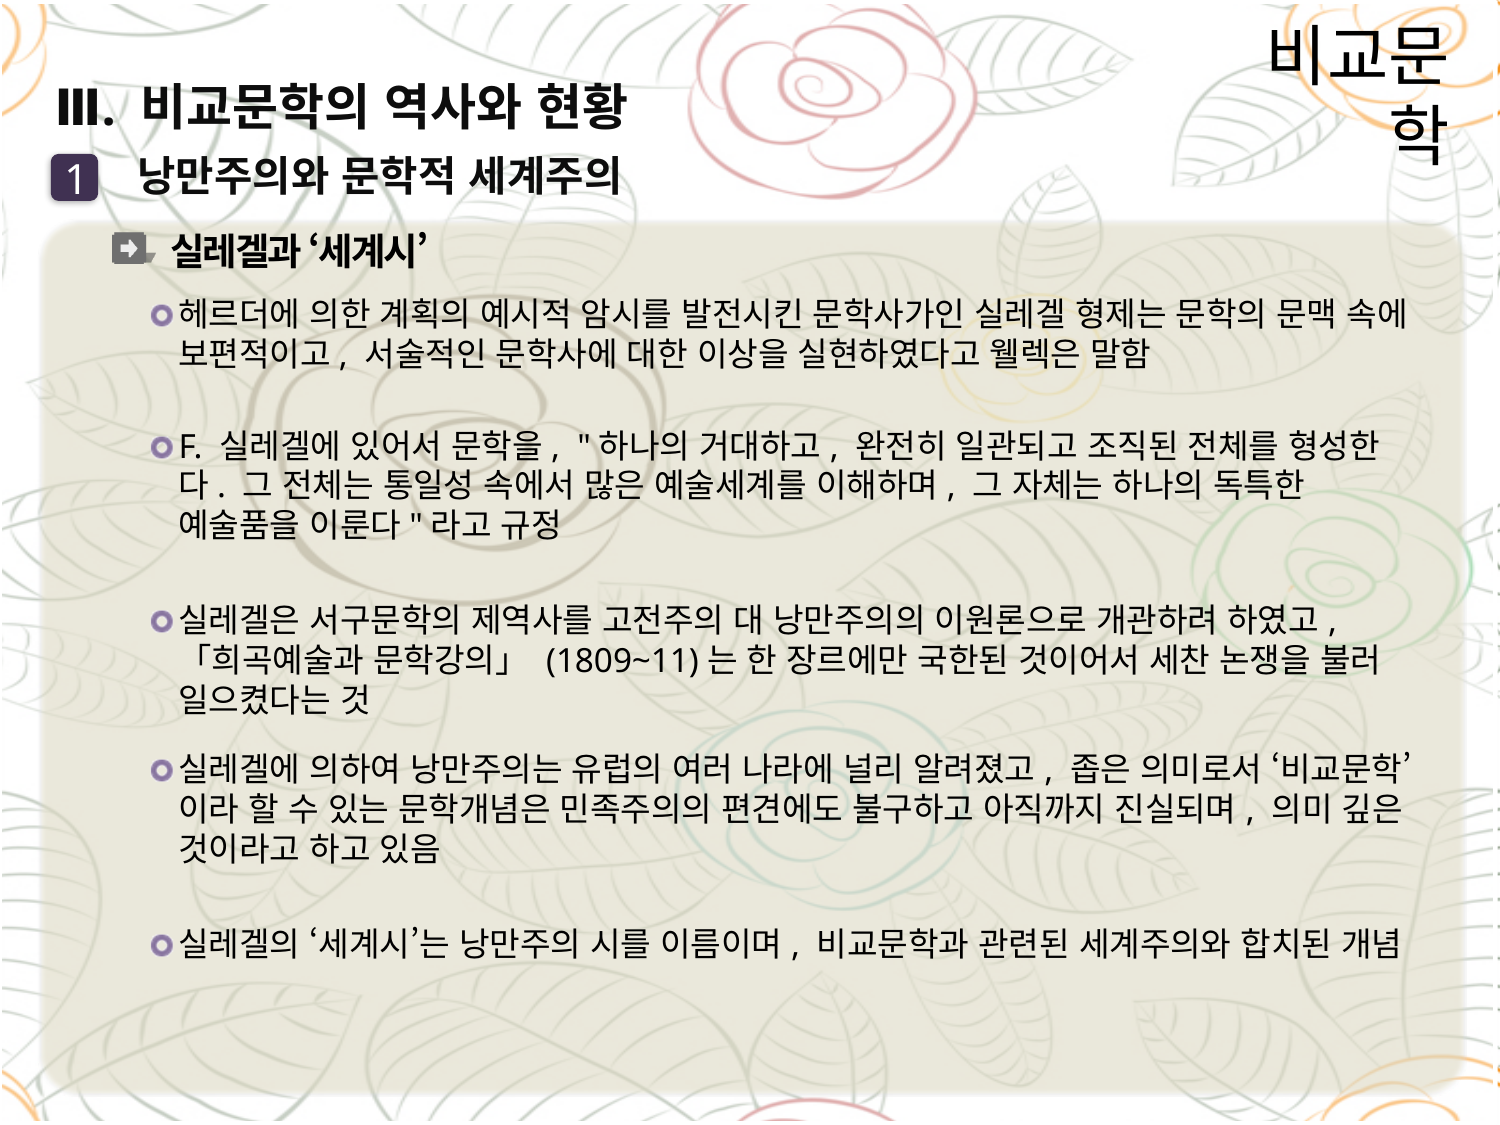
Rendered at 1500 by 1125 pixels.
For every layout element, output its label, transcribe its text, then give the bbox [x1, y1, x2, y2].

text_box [140, 915, 1430, 1012]
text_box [140, 740, 1430, 878]
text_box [39, 67, 704, 282]
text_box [140, 591, 1430, 729]
text_box 비교문학 [1230, 6, 1465, 182]
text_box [140, 417, 1430, 554]
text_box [140, 285, 1430, 382]
